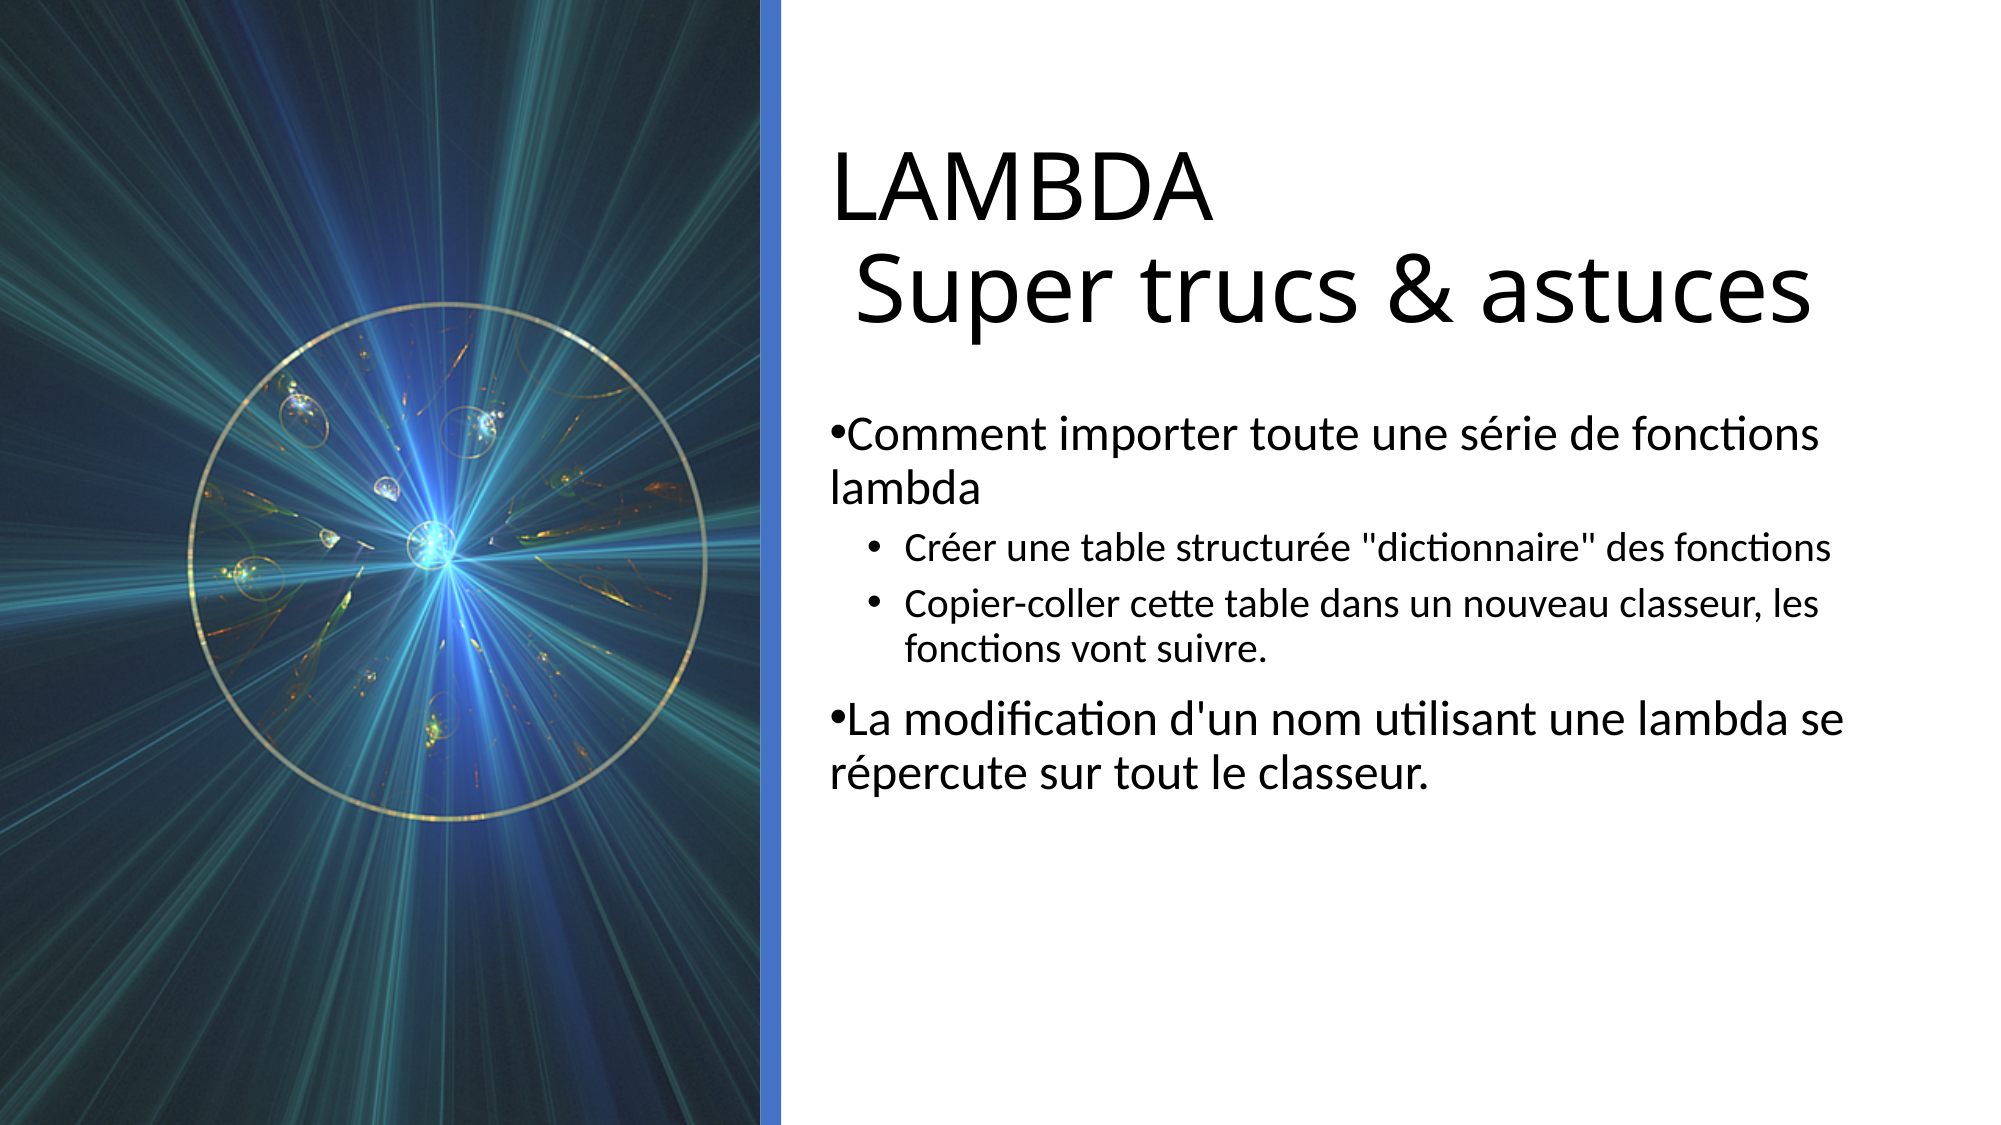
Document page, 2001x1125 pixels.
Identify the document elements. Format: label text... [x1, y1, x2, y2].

title LAMBDA Super trucs & astuces [814, 103, 1895, 379]
text_box Comment importer toute une série de fonctions lambda Créer une table structurée "dictionnaire" des fonctions Copier-coller cette table dans un nouveau classeur, les fonctions vont suivre. La modification d'un nom utilisant une lambda se répercute sur tout le classeur. [814, 399, 1895, 1021]
text_box [761, 0, 782, 1125]
picture [0, 0, 761, 1125]
